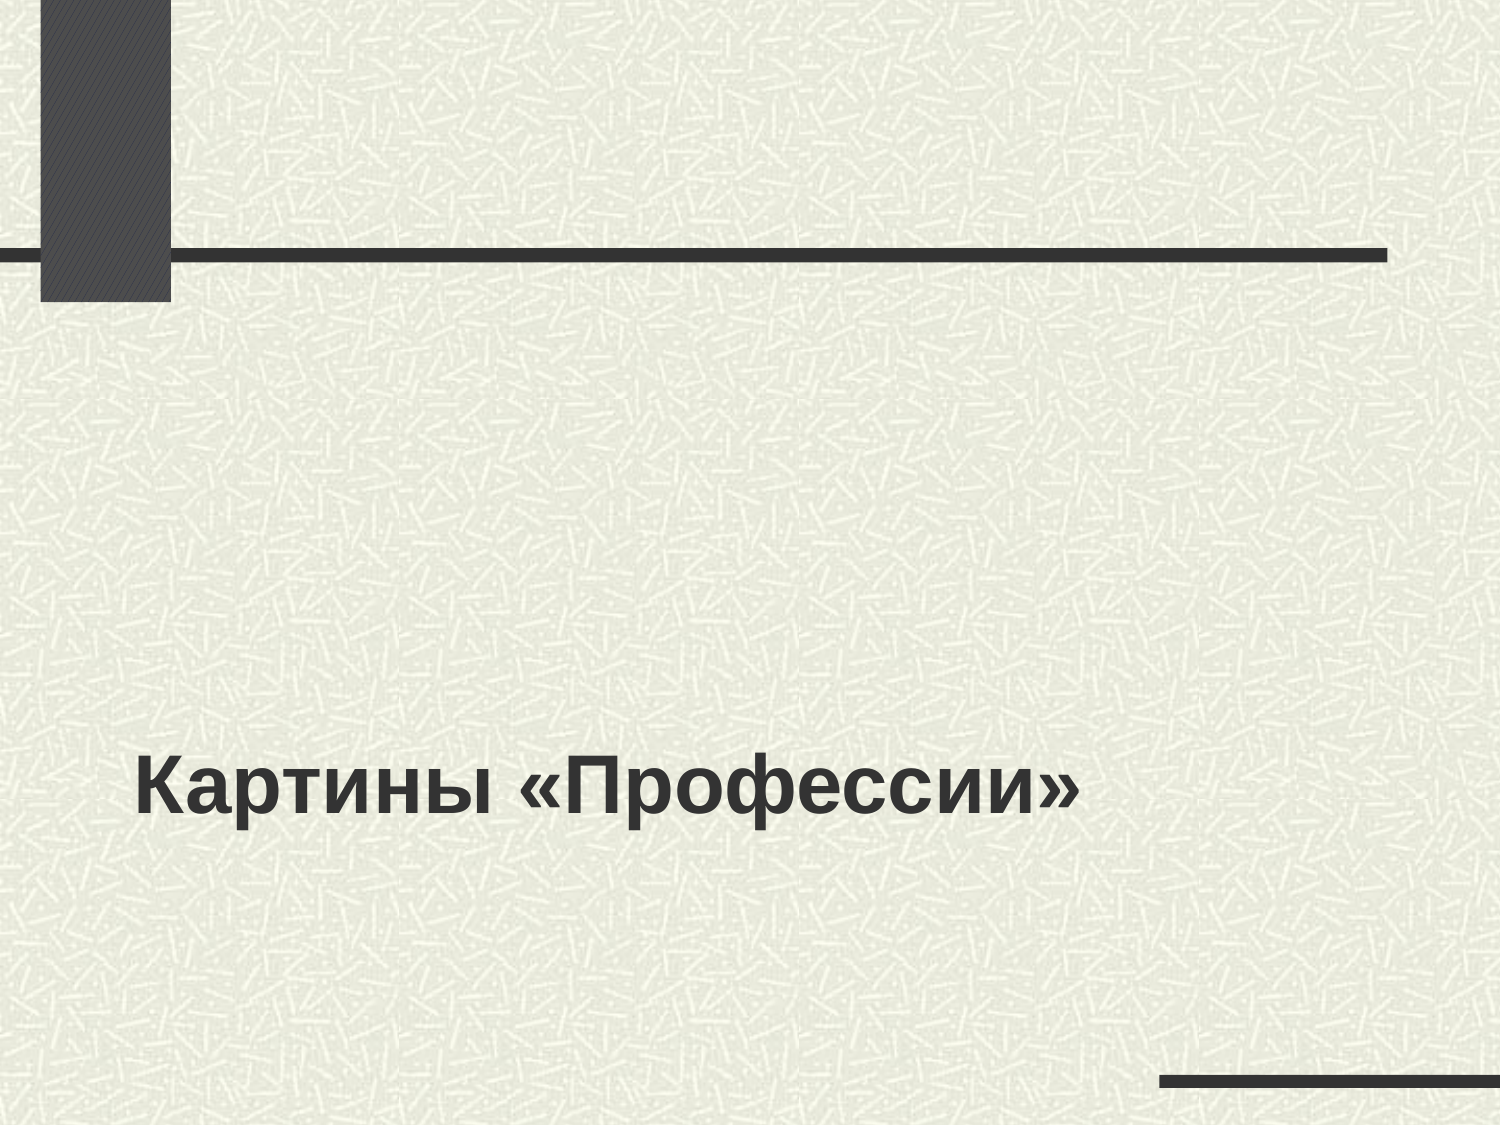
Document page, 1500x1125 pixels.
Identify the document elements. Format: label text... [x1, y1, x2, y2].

picture [0, 0, 40, 248]
title Картины «Профессии» [118, 722, 1394, 947]
picture [0, 0, 1500, 1125]
